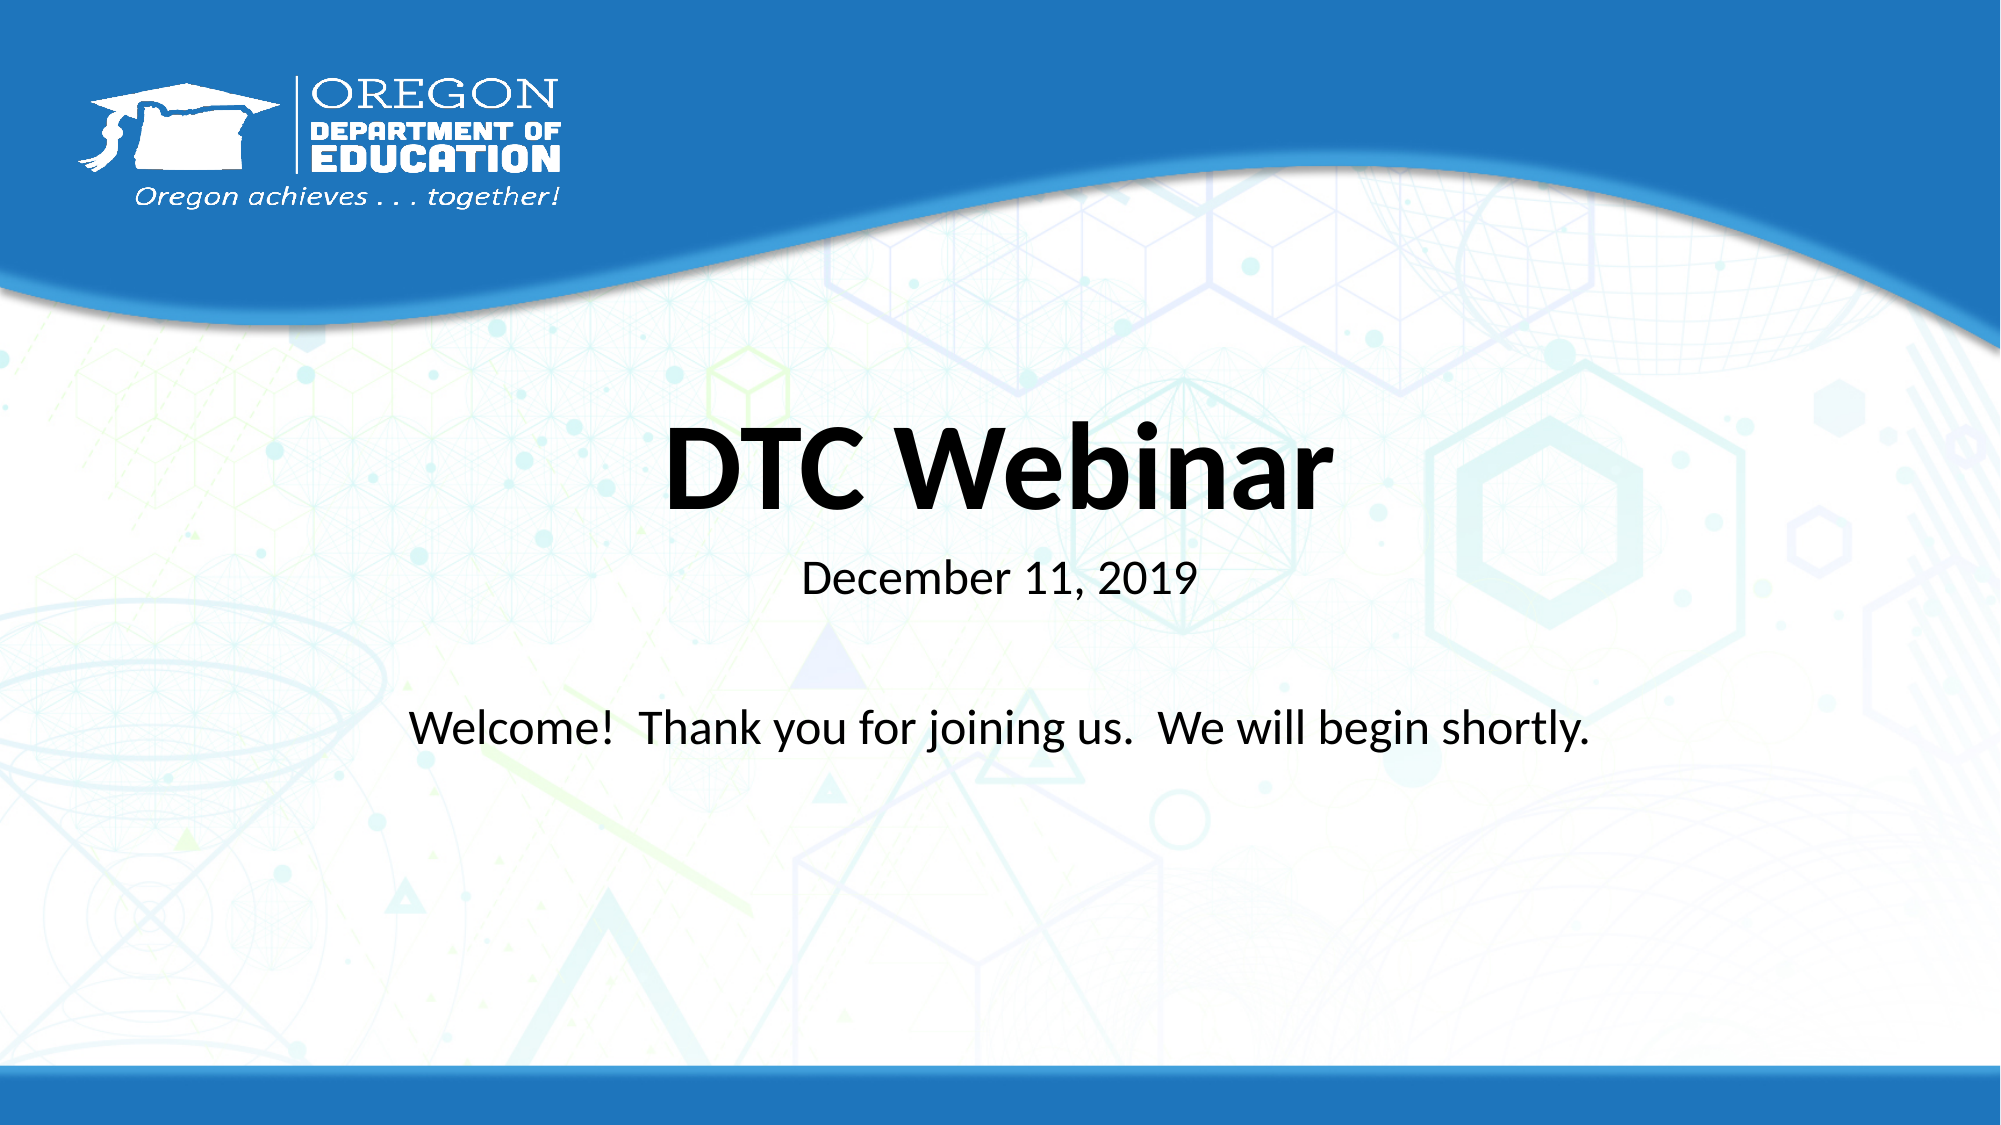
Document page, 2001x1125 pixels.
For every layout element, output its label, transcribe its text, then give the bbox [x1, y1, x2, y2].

title DTC Webinar [249, 350, 1750, 544]
subtitle December 11, 2019 Welcome! Thank you for joining us. We will begin shortly. [249, 544, 1750, 891]
picture [0, 0, 2001, 1125]
